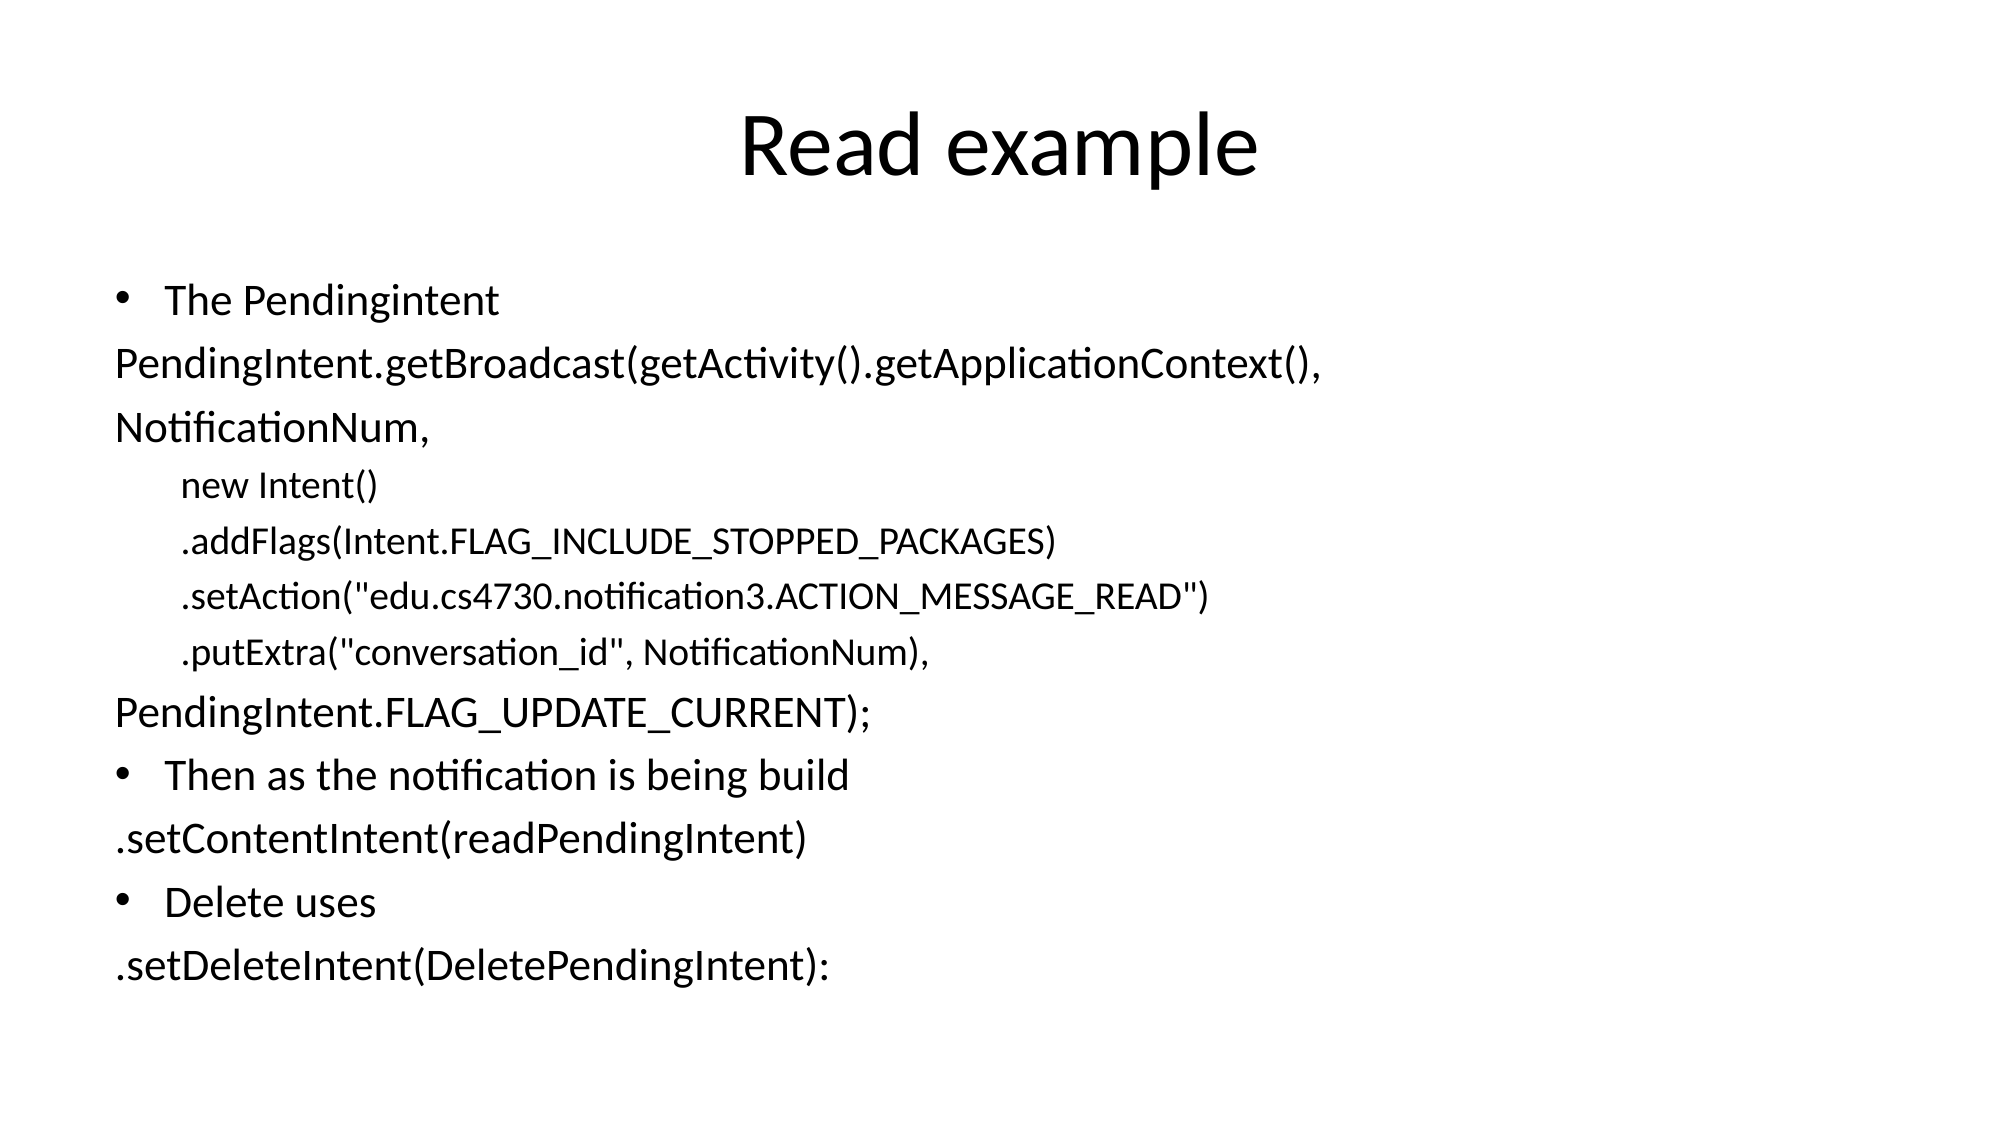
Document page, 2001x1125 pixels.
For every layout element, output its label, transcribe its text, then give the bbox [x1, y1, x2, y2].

list The Pendingintent PendingIntent.getBroadcast(getActivity().getApplicationContext(), NotificationNum, new Intent() .addFlags(Intent.FLAG_INCLUDE_STOPPED_PACKAGES) .setAction("edu.cs4730.notification3.ACTION_MESSAGE_READ") .putExtra("conversation_id", NotificationNum), PendingIntent.FLAG_UPDATE_CURRENT); Then as the notification is being build .setContentIntent(readPendingIntent) Delete uses .setDeleteIntent(DeletePendingIntent): [99, 262, 1900, 1005]
title Read example [99, 45, 1900, 233]
